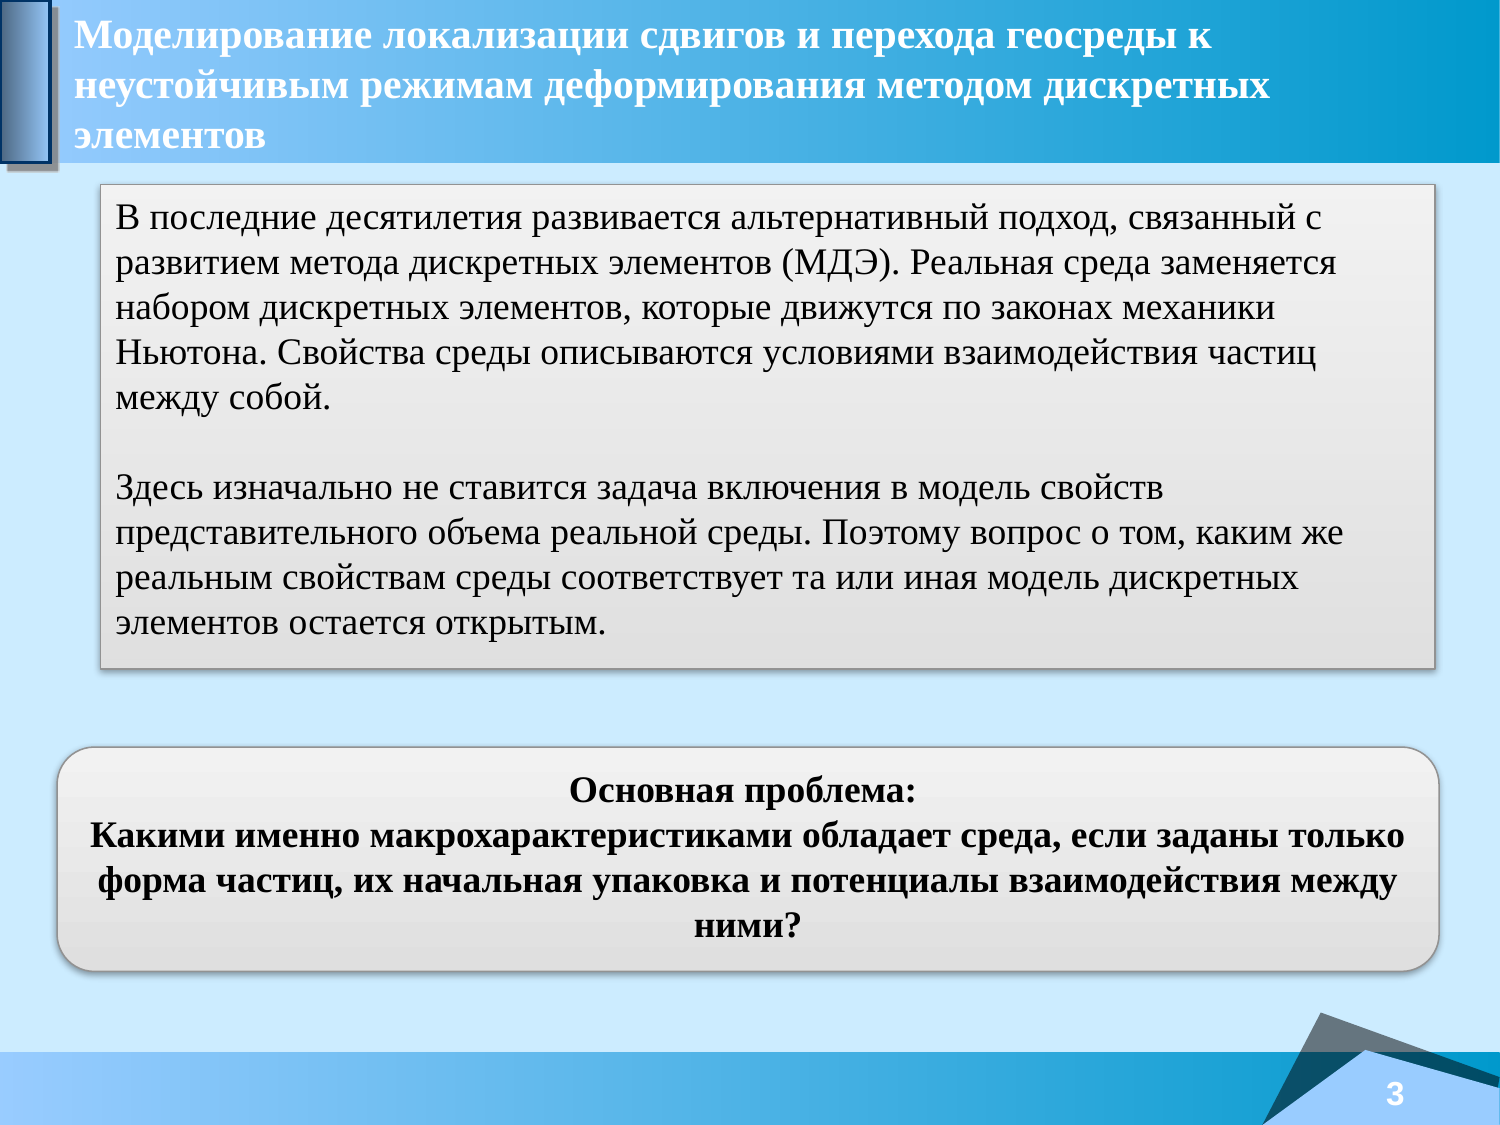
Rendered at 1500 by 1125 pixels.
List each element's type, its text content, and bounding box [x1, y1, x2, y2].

list [18, 162, 1500, 1049]
slide_number 3 [1315, 1062, 1476, 1123]
text_box В последние десятилетия развивается альтернативный подход, связанный с развитием метода дискретных элементов (МДЭ). Реальная среда заменяется набором дискретных элементов, которые движутся по законах механики Ньютона. Свойства среды описываются условиями взаимодействия частиц между собой. Здесь изначально не ставится задача включения в модель свойств представительного объема реальной среды. Поэтому вопрос о том, каким же реальным свойствам среды соответствует та или иная модель дискретных элементов остается открытым. [100, 184, 1436, 670]
text_box Основная проблема: Какими именно макрохарактеристиками обладает среда, если заданы только форма частиц, их начальная упаковка и потенциалы взаимодействия между ними? [56, 746, 1440, 973]
title Моделирование локализации сдвигов и перехода геосреды к неустойчивым режимам деформирования методом дискретных элементов [58, 30, 1389, 165]
